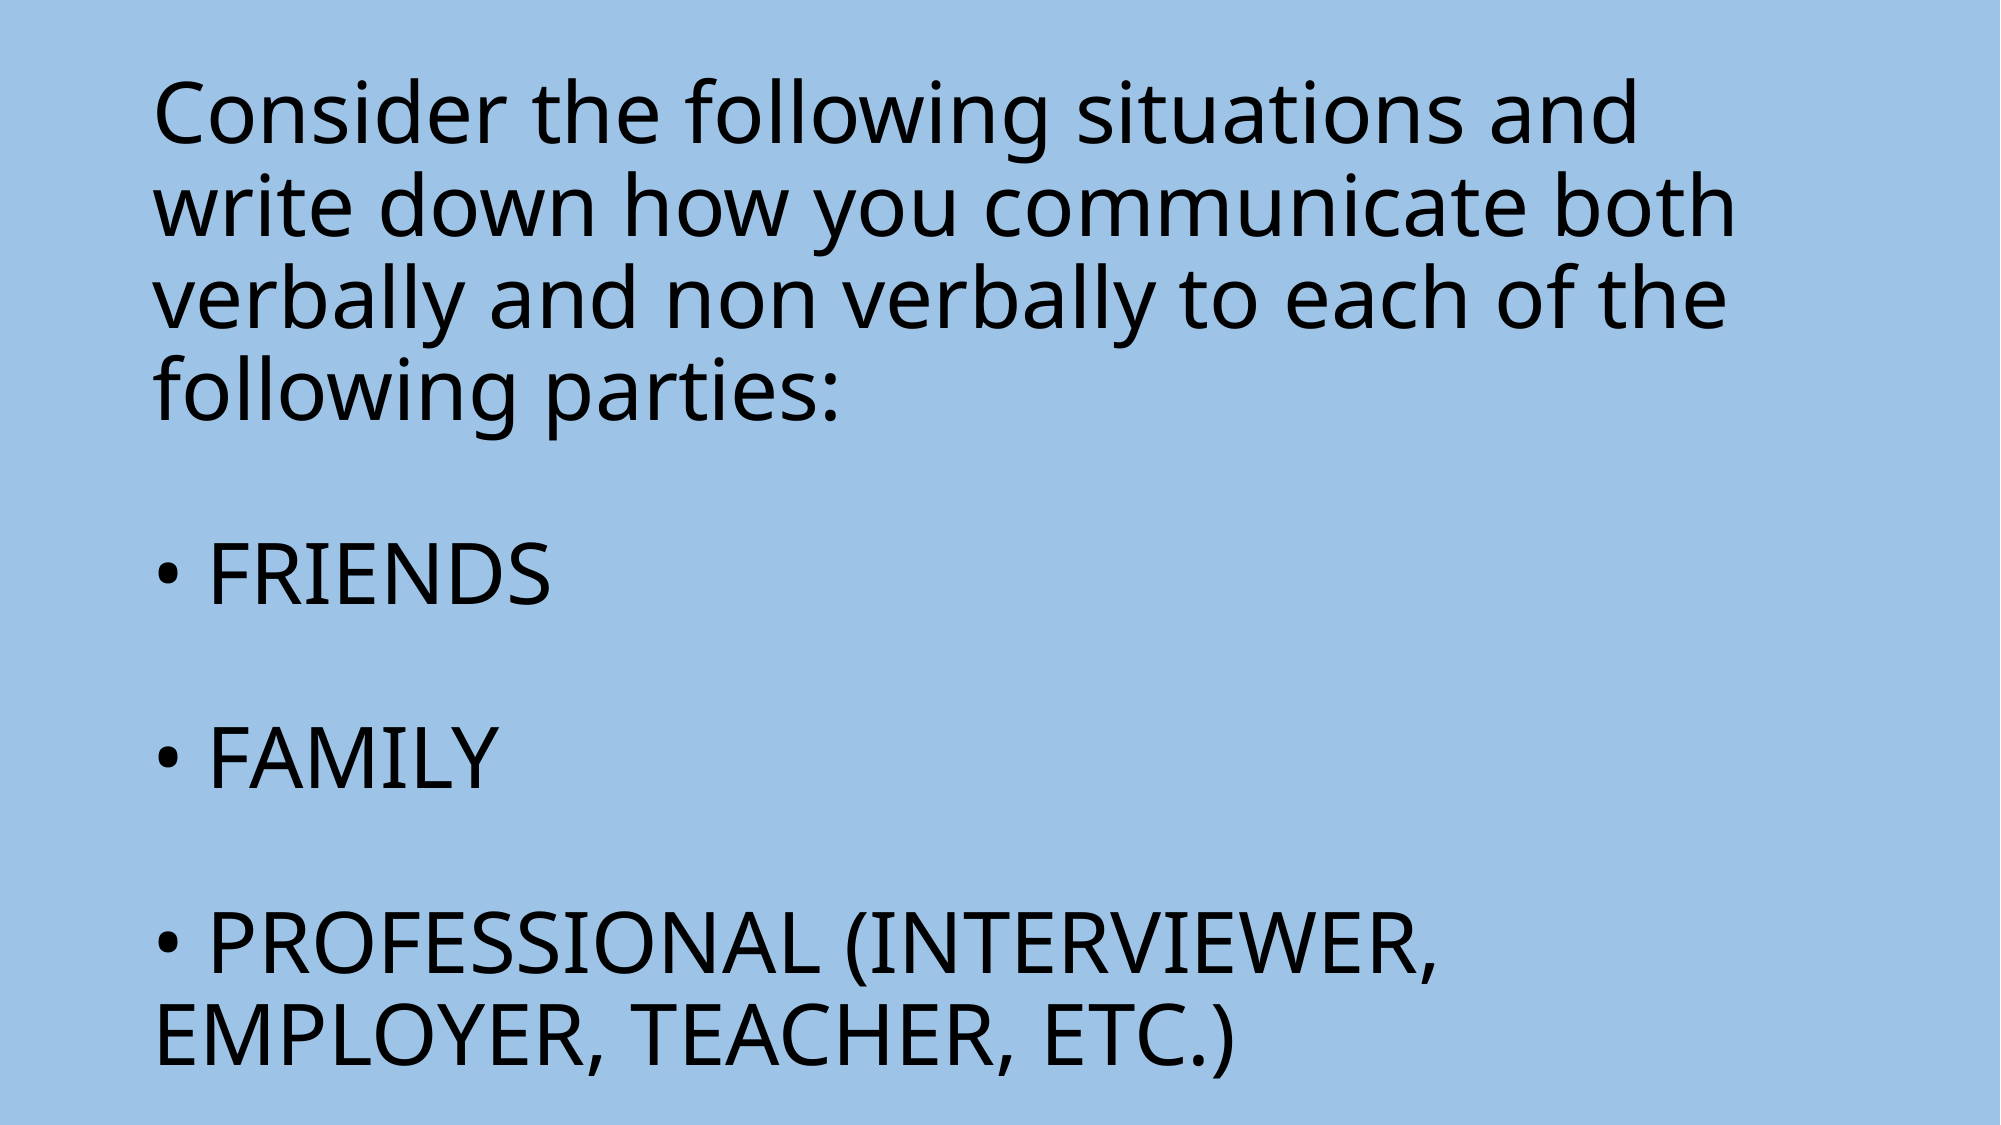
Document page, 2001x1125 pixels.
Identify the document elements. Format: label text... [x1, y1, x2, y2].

title Consider the following situations and write down how you communicate both verbally and non verbally to each of the following parties: • FRIENDS • FAMILY • PROFESSIONAL (INTERVIEWER, EMPLOYER, TEACHER, ETC.) [137, 59, 1863, 1125]
